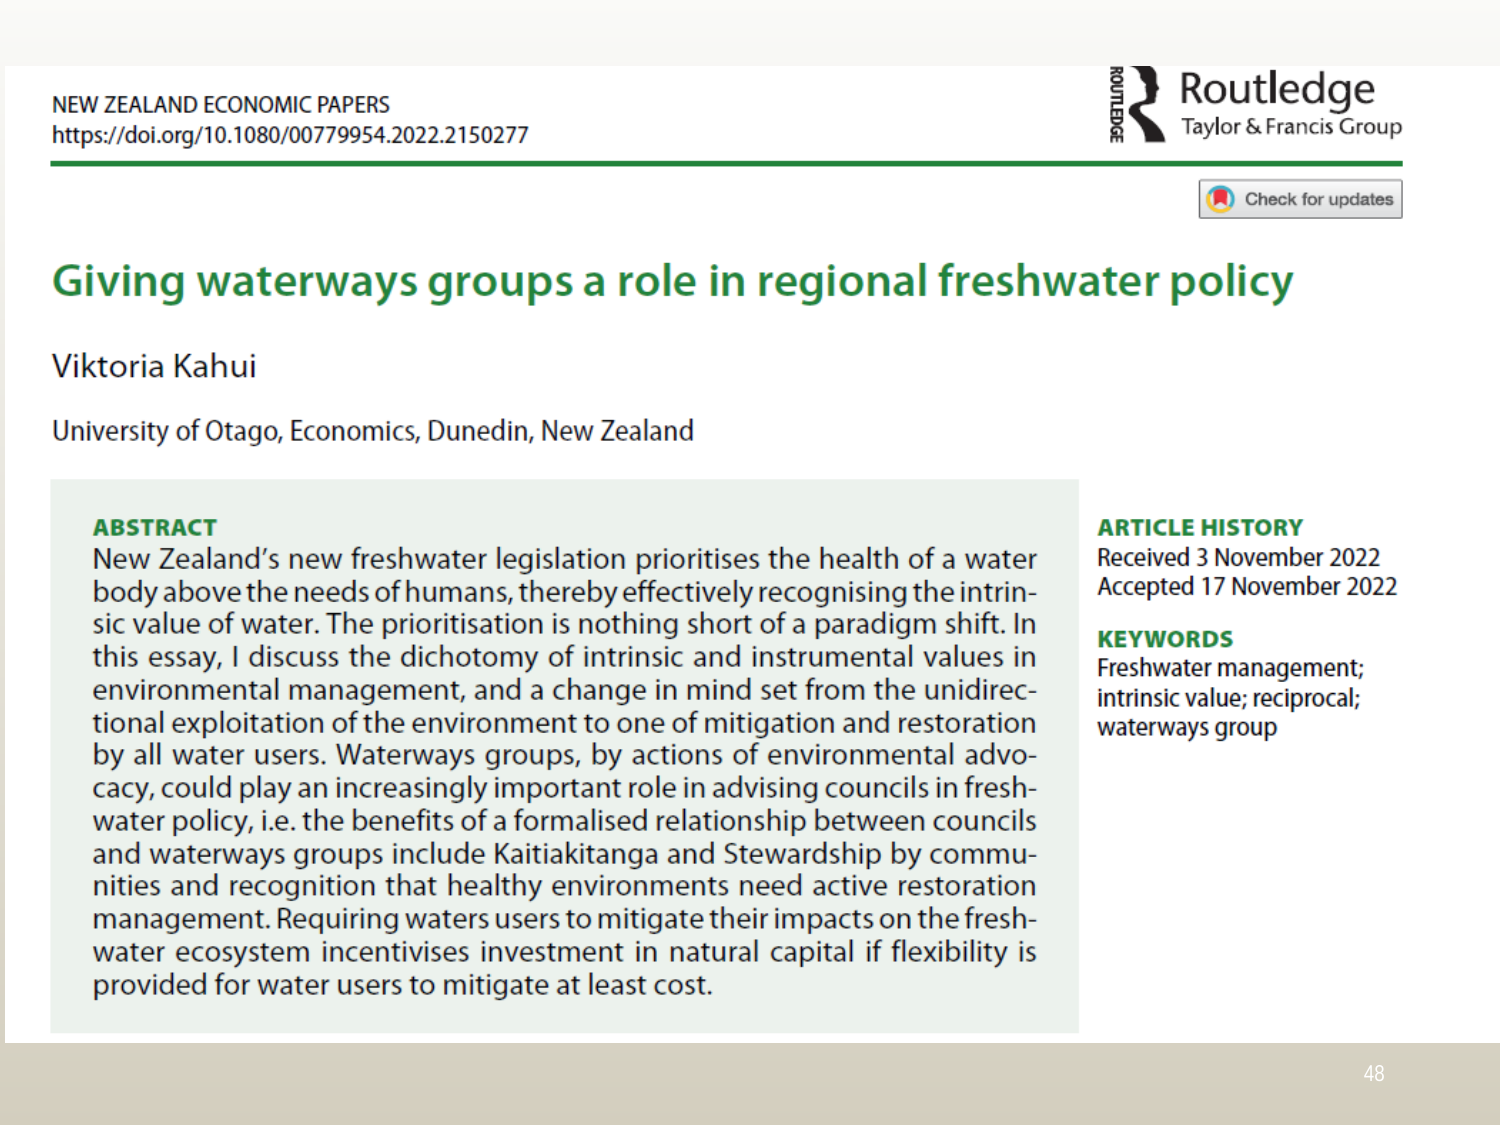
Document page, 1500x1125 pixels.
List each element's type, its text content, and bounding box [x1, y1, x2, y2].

picture [0, 0, 1500, 1125]
slide_number 48 [1237, 1055, 1400, 1103]
